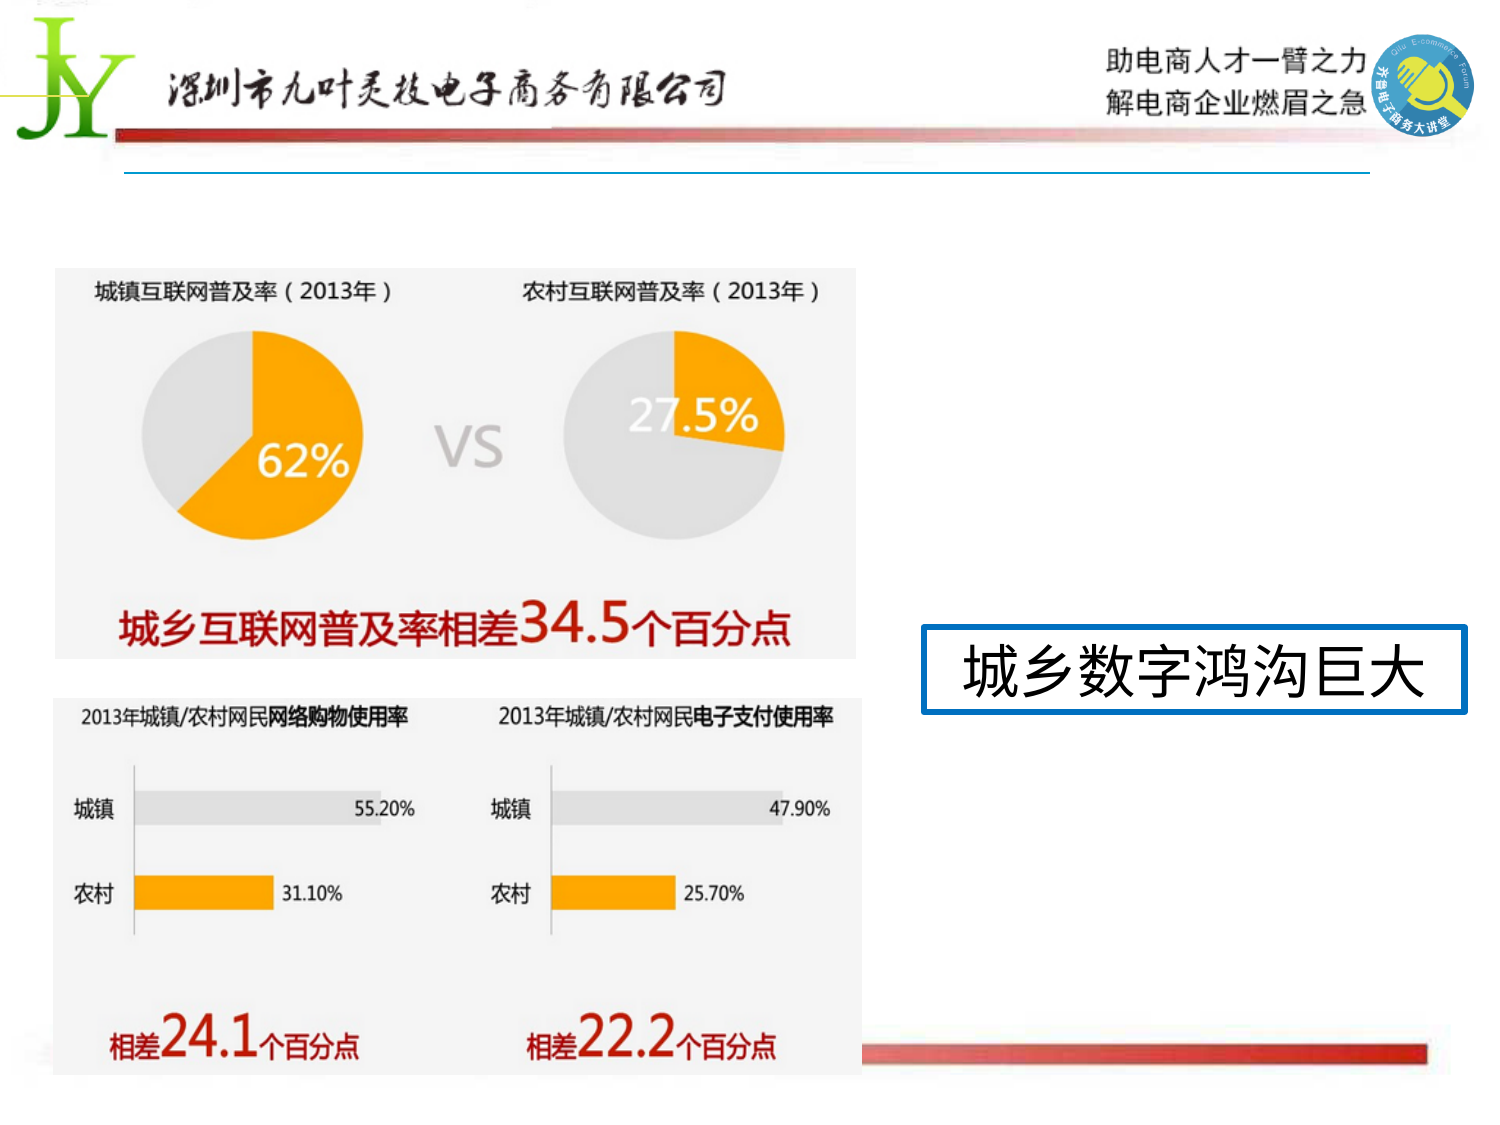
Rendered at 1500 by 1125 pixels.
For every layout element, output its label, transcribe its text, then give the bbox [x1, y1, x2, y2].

picture [0, 0, 1500, 1125]
text_box 城乡数字鸿沟巨大 [923, 627, 1465, 713]
